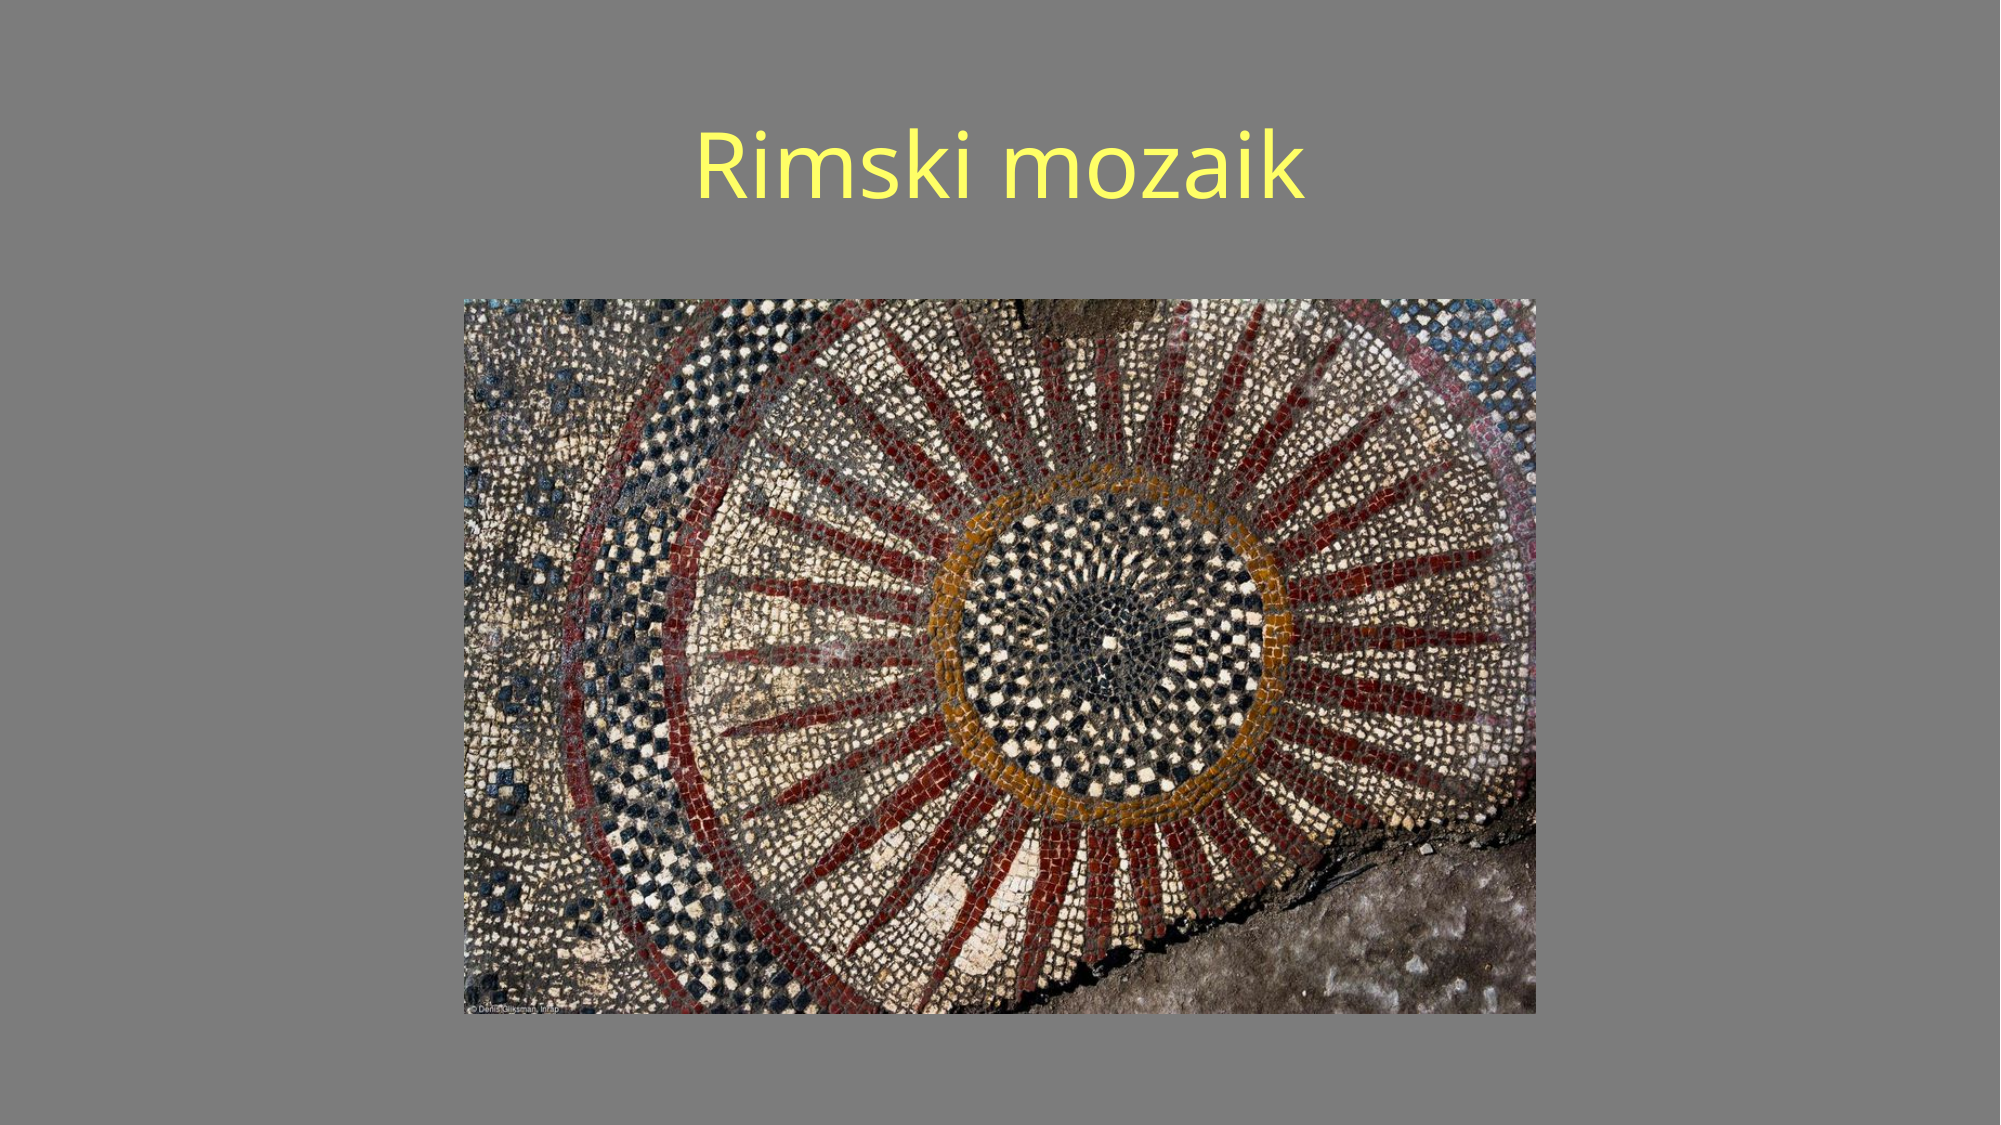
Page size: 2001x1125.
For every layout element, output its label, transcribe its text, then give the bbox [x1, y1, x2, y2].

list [464, 299, 1536, 1014]
title Rimski mozaik [137, 59, 1863, 278]
